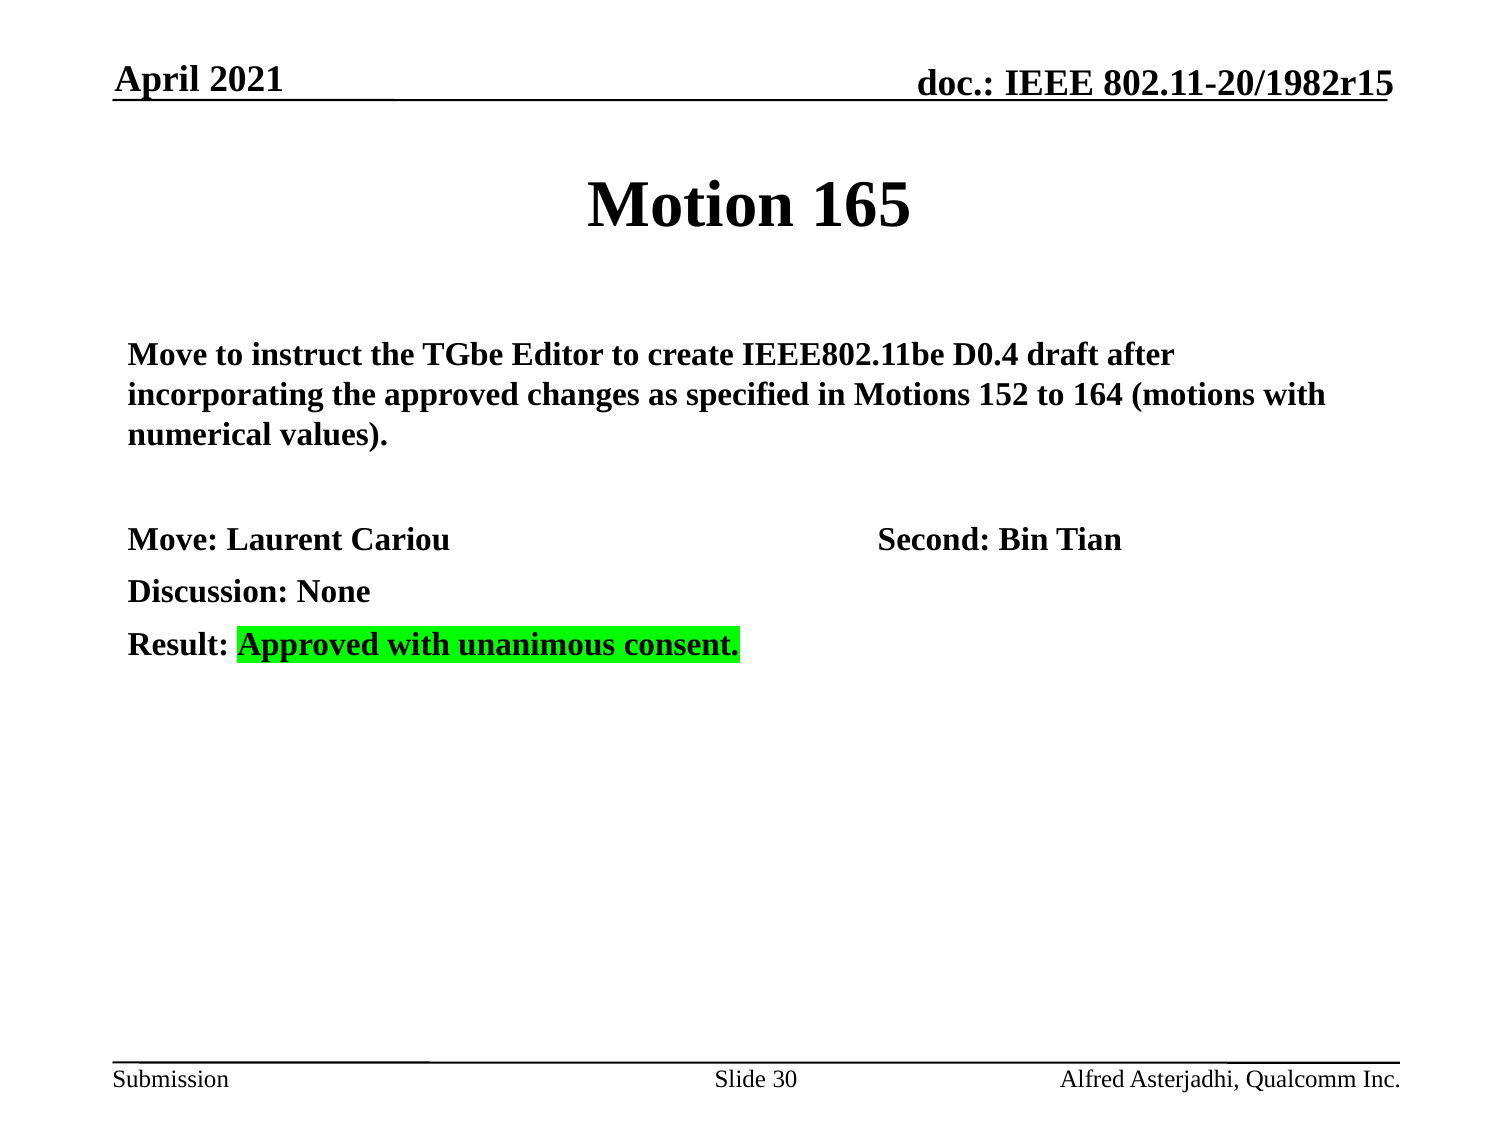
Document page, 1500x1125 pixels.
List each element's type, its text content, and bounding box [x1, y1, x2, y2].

list Move to instruct the TGbe Editor to create IEEE802.11be D0.4 draft after incorporating the approved changes as specified in Motions 152 to 164 (motions with numerical values). Move: Laurent Cariou Second: Bin Tian Discussion: None Result: Approved with unanimous consent. [112, 324, 1388, 1000]
title Motion 165 [112, 112, 1388, 288]
slide_number Slide 30 [712, 1061, 800, 1123]
footer Alfred Asterjadhi, Qualcomm Inc. [878, 1061, 1402, 1093]
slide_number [114, 54, 423, 100]
